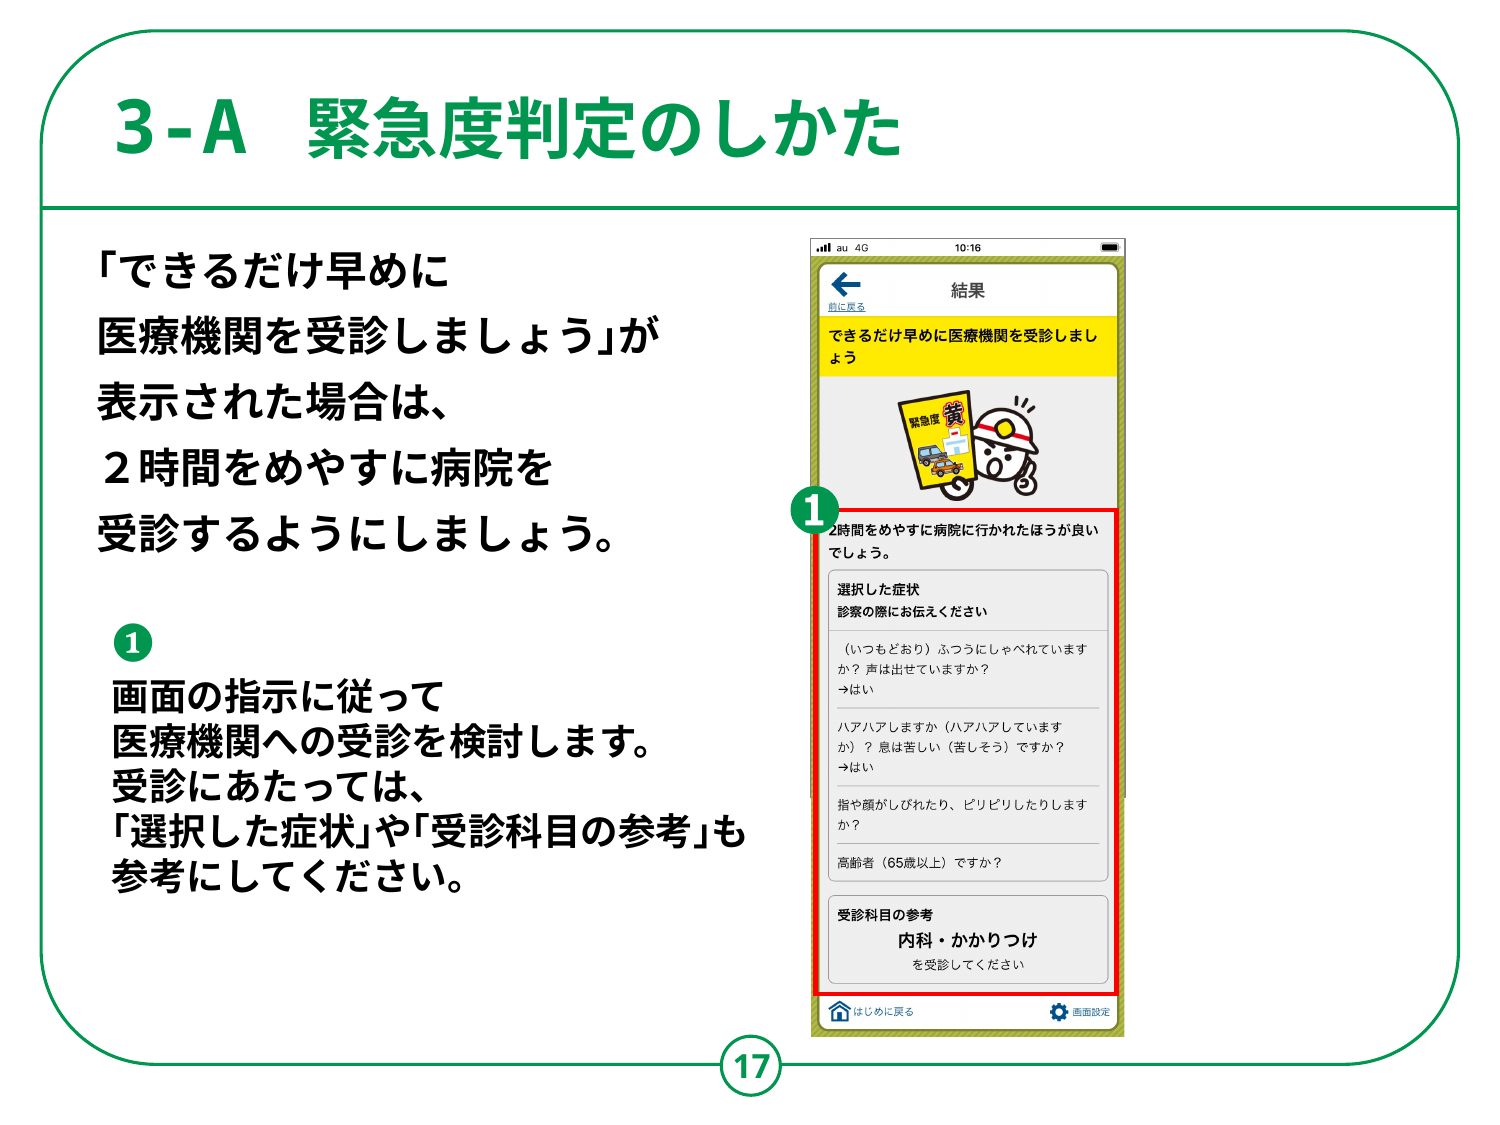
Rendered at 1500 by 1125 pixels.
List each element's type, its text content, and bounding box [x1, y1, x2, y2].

title 緊急度判定のしかた [289, 86, 1472, 176]
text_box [790, 485, 840, 535]
subtitle ｢できるだけ早めに 医療機関を受診しましょう｣が 表示された場合は、 ２時間をめやすに病院を 受診するようにしましょう。 [81, 242, 763, 586]
text_box ❶ 画面の指示に従って 医療機関への受診を検討します。 受診にあたっては、 ｢選択した症状｣や｢受診科目の参考｣も 参考にしてください。 [97, 595, 778, 906]
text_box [811, 239, 1125, 1037]
text_box 3-A [97, 88, 304, 178]
